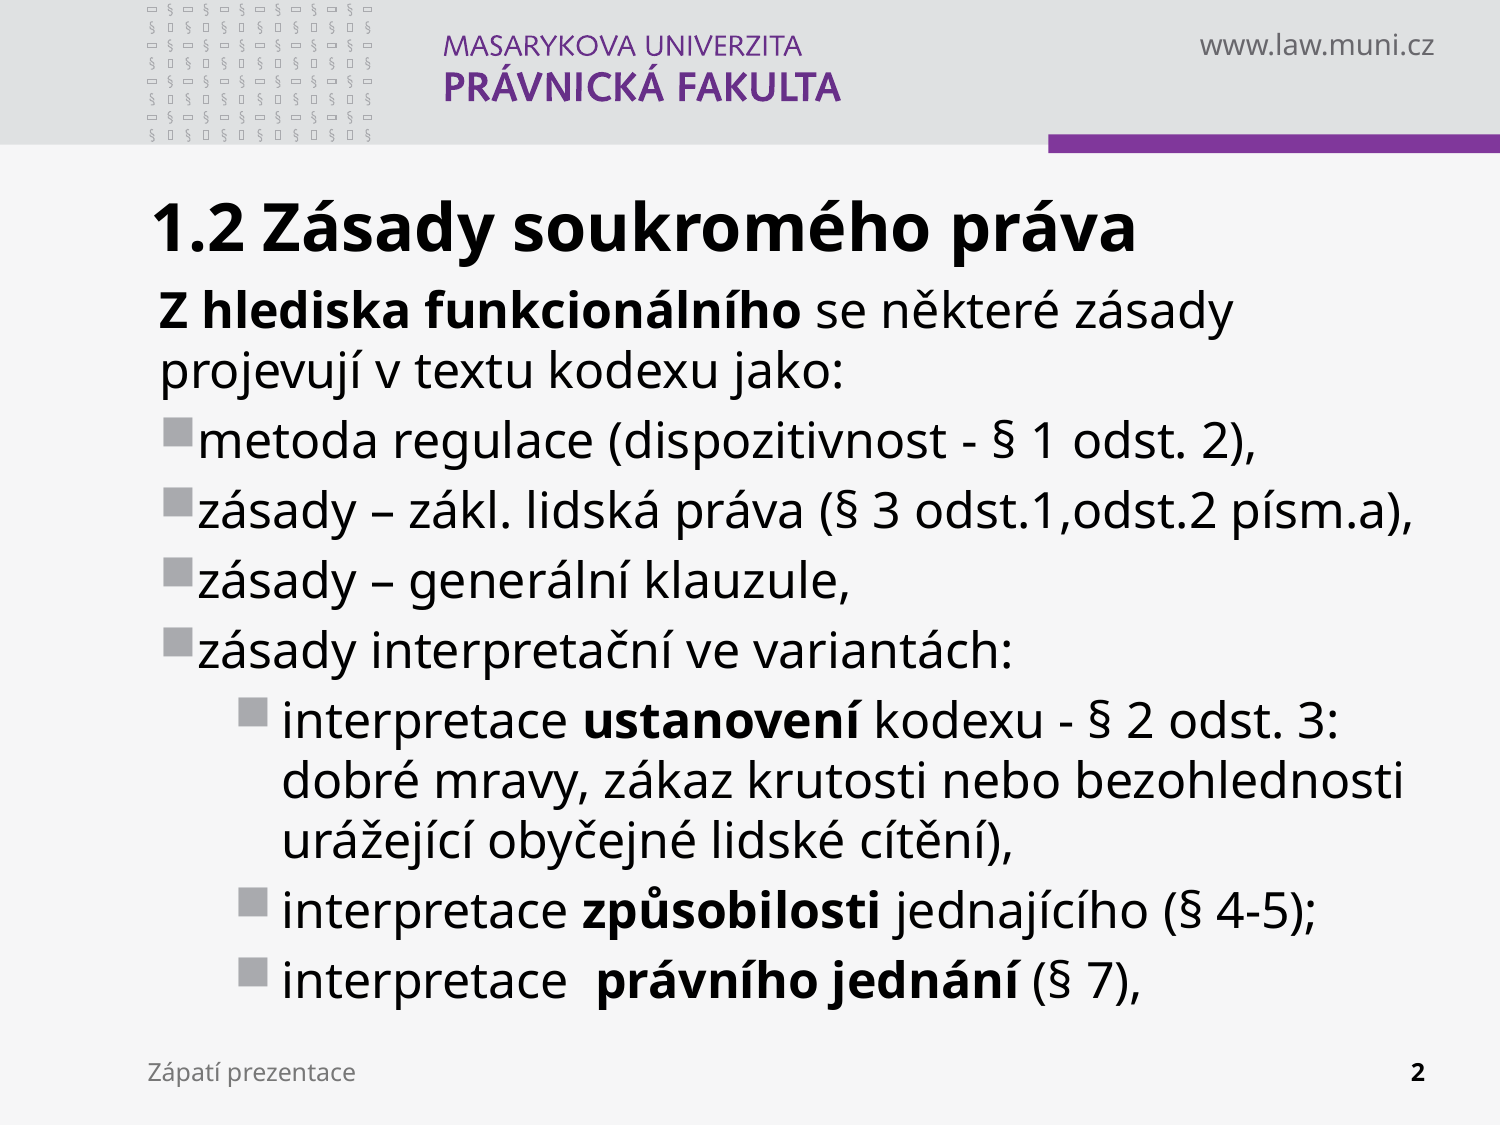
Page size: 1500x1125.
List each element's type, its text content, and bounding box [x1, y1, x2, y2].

footer Zápatí prezentace [147, 1056, 1269, 1100]
list Z hlediska funkcionálního se některé zásady projevují v textu kodexu jako: metoda regulace (dispozitivnost - § 1 odst. 2), zásady – zákl. lidská práva (§ 3 odst.1,odst.2 písm.a), zásady – generální klauzule, zásady interpretační ve variantách: interpretace ustanovení kodexu - § 2 odst. 3: dobré mravy, zákaz krutosti nebo bezohlednosti urážející obyčejné lidské cítění), interpretace způsobilosti jednajícího (§ 4-5); interpretace právního jednání (§ 7), [159, 278, 1435, 1065]
title 1.2 Zásady soukromého práva [150, 184, 1425, 268]
slide_number 2 [1316, 1056, 1425, 1100]
